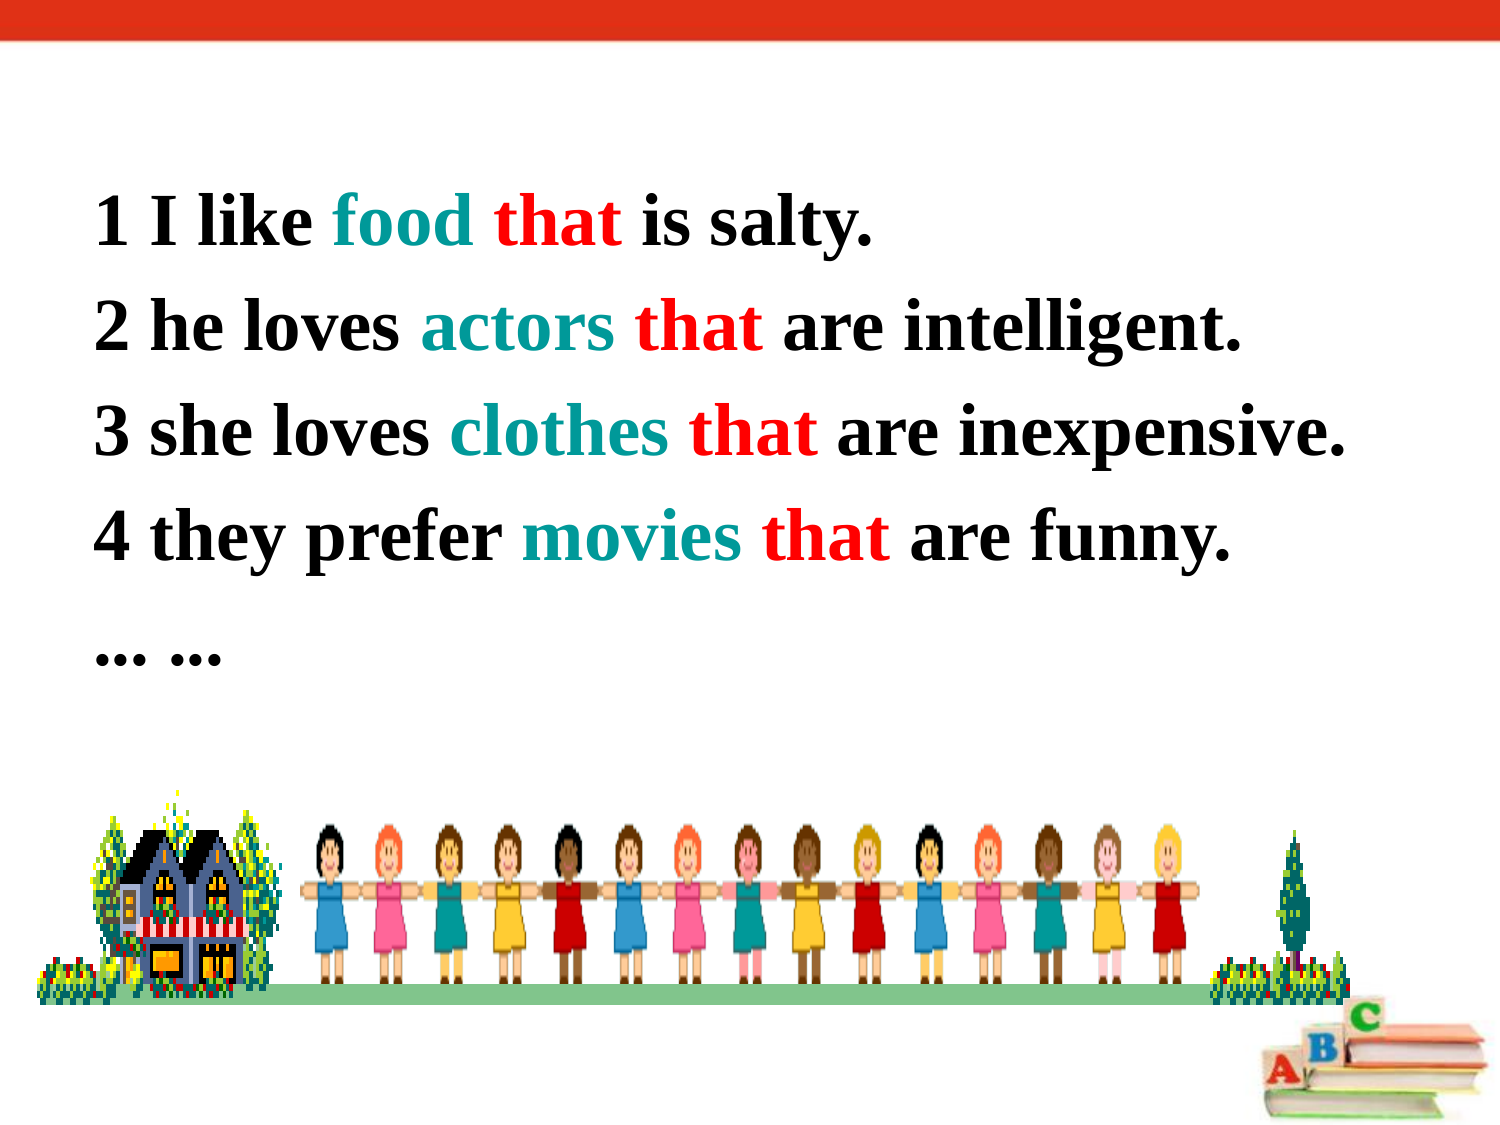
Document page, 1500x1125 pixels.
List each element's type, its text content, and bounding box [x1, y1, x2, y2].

list 1 I like food that is salty. 2 he loves actors that are intelligent. 3 she loves clothes that are inexpensive. 4 they prefer movies that are funny. ... ... [78, 162, 1429, 737]
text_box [37, 790, 1351, 1006]
picture [0, 0, 1500, 1125]
